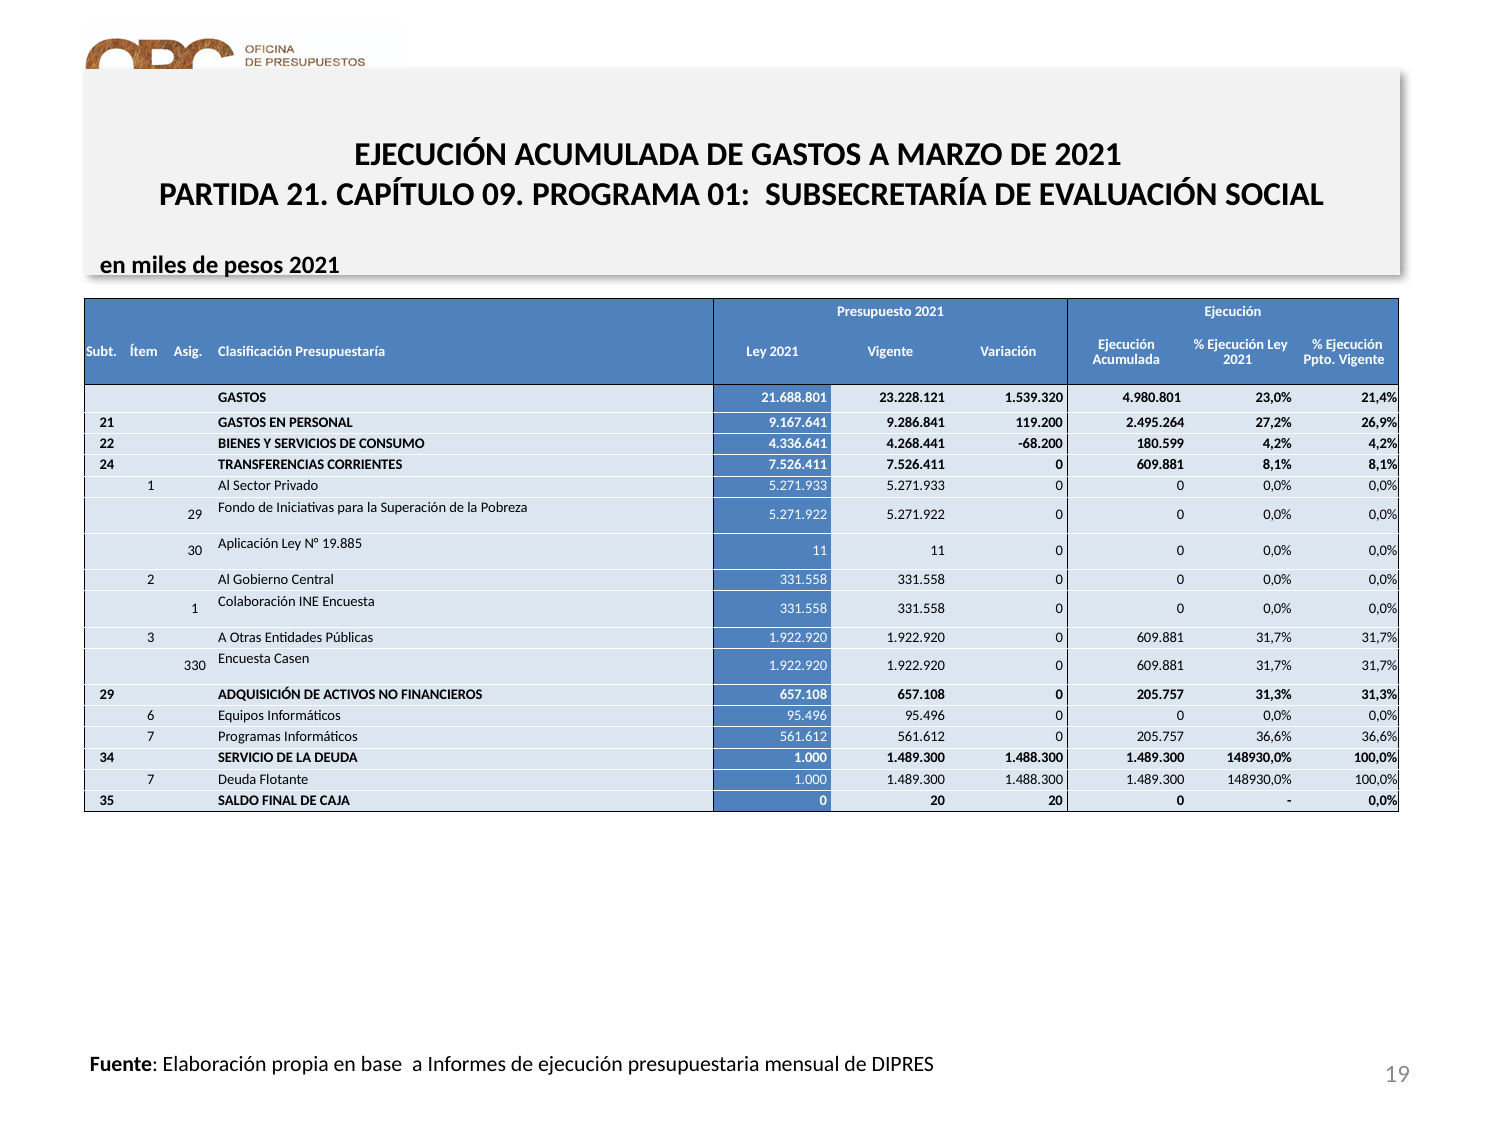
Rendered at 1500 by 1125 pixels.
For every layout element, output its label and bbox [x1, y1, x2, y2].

table_cell [714, 685, 1067, 705]
table_cell [714, 611, 1067, 632]
table_cell [85, 663, 713, 684]
table_cell [714, 477, 1067, 497]
table_cell [714, 413, 1067, 433]
table_cell [714, 706, 1067, 726]
table_cell [1068, 434, 1398, 454]
table_cell [85, 434, 713, 454]
table_cell [1068, 633, 1398, 662]
table_cell [714, 434, 1067, 454]
table_cell [714, 727, 1067, 747]
table_cell [714, 559, 1067, 580]
table_cell [85, 477, 713, 497]
slide_number [1074, 1042, 1425, 1103]
table_cell [85, 455, 713, 476]
table_cell [1068, 727, 1398, 747]
table_cell [714, 498, 1067, 528]
table_cell [1068, 455, 1398, 476]
table_cell [85, 633, 713, 662]
table_cell [1068, 706, 1398, 726]
table_cell [85, 320, 713, 384]
table_cell [85, 727, 713, 747]
table_cell [714, 633, 1067, 662]
table_cell [714, 455, 1067, 476]
table_cell [1068, 477, 1398, 497]
title [85, 70, 1400, 241]
table_cell [714, 748, 1067, 768]
table_cell [1068, 385, 1398, 412]
table_cell [1068, 685, 1398, 705]
table_cell [714, 320, 1067, 384]
table_cell [1068, 320, 1398, 384]
picture [82, 22, 403, 118]
table_cell [85, 559, 713, 580]
table_cell [1068, 769, 1398, 789]
table_cell [85, 611, 713, 632]
table_cell [1068, 498, 1398, 528]
table_cell [85, 748, 713, 768]
table_header [1068, 299, 1398, 320]
table_header [714, 299, 1067, 320]
table_cell [1068, 581, 1398, 610]
table_cell [714, 529, 1067, 558]
table_cell [85, 706, 713, 726]
table_cell [1068, 611, 1398, 632]
table_cell [1068, 748, 1398, 768]
table_cell [85, 685, 713, 705]
table_cell [1068, 413, 1398, 433]
table_cell [85, 385, 713, 412]
table_cell [714, 769, 1067, 789]
table_cell [85, 581, 713, 610]
table_cell [85, 529, 713, 558]
table_cell [1068, 663, 1398, 684]
table_cell [85, 498, 713, 528]
table_cell [85, 769, 713, 789]
table_cell [714, 581, 1067, 610]
table_cell [714, 663, 1067, 684]
text_box [85, 241, 1400, 281]
table_cell [714, 385, 1067, 412]
table_cell [1068, 529, 1398, 558]
table_header [85, 299, 713, 320]
table_cell [85, 413, 713, 433]
table_cell [1068, 559, 1398, 580]
